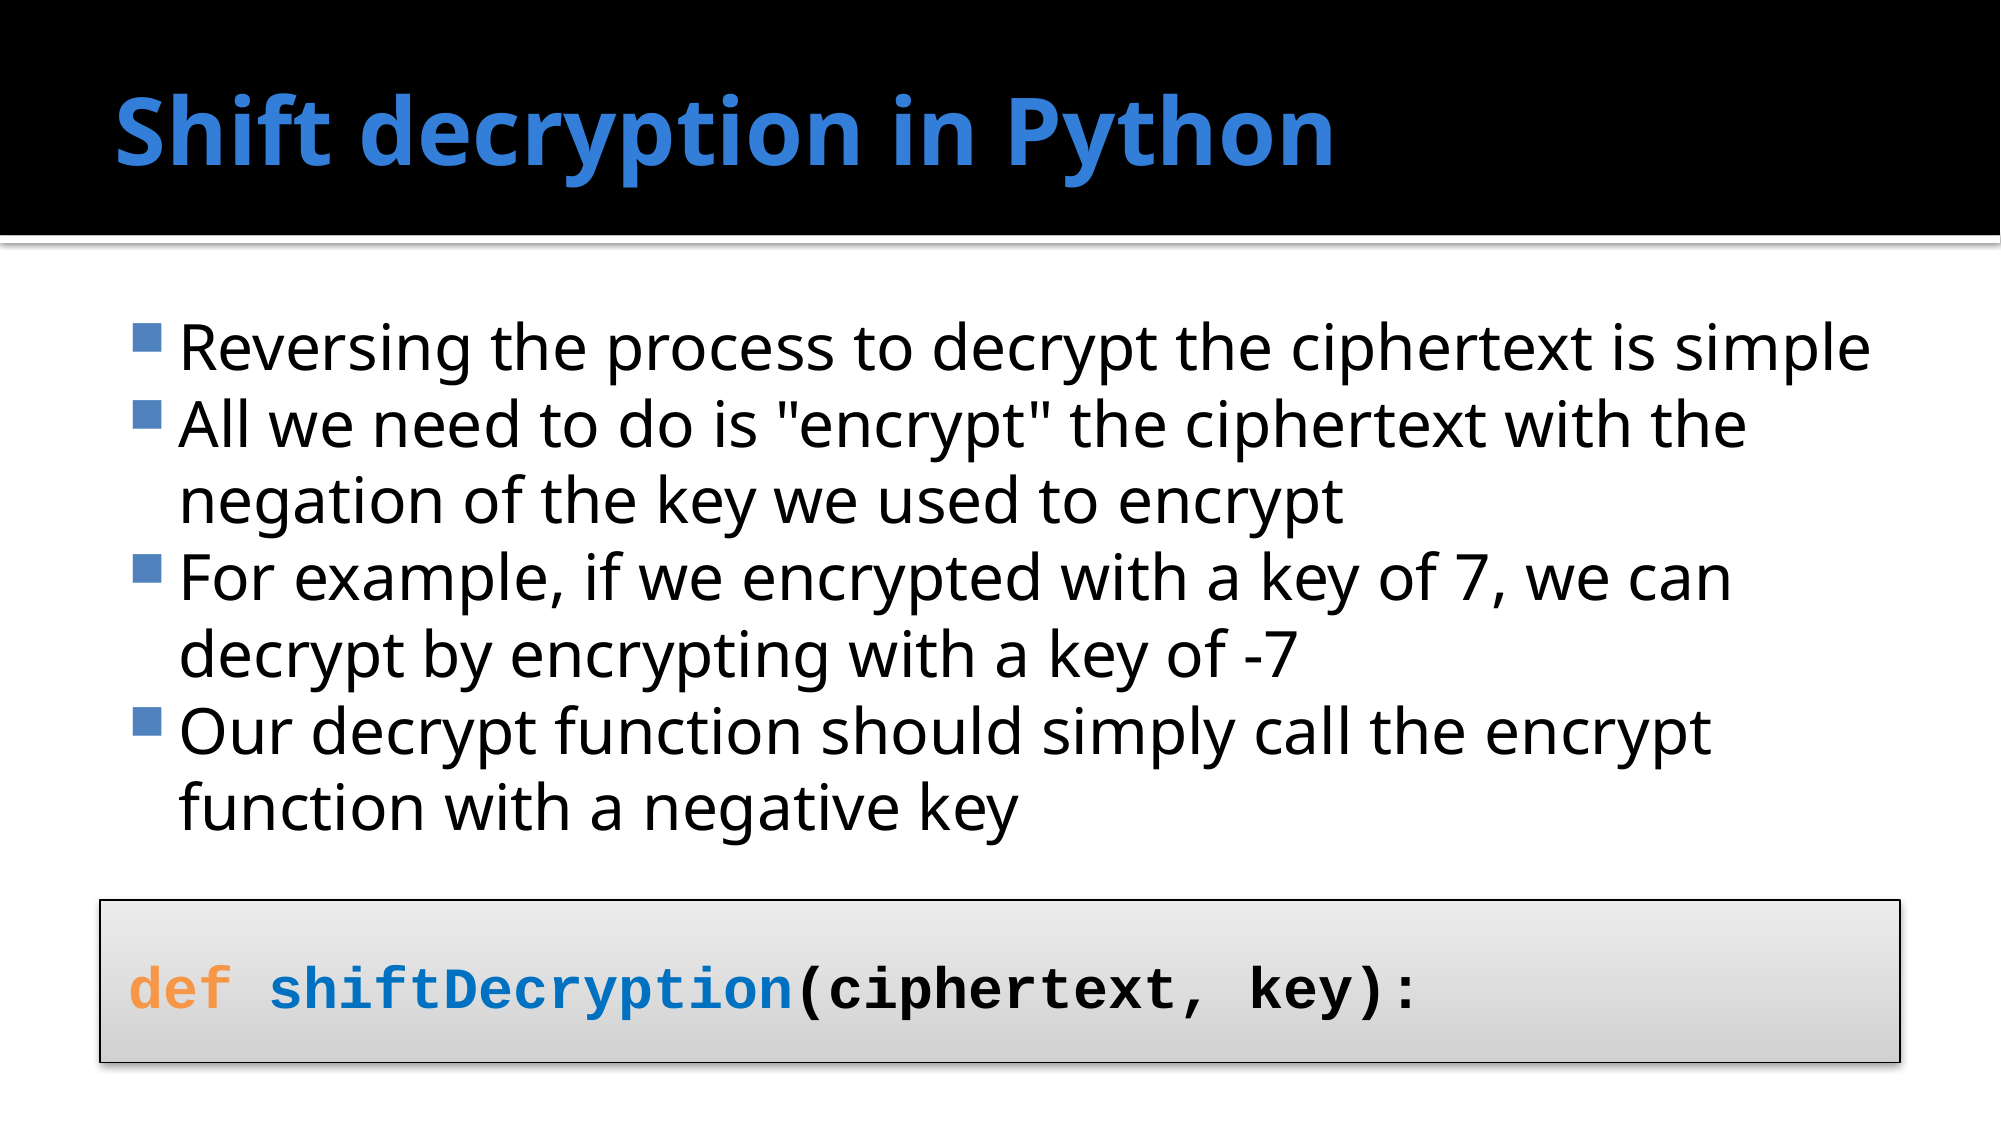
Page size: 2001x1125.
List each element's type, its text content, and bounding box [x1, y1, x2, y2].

list Reversing the process to decrypt the ciphertext is simple All we need to do is "encrypt" the ciphertext with the negation of the key we used to encrypt For example, if we encrypted with a key of 7, we can decrypt by encrypting with a key of -7 Our decrypt function should simply call the encrypt function with a negative key [99, 291, 1900, 899]
text_box def shiftDecryption(ciphertext, key): [99, 899, 1901, 1063]
title Shift decryption in Python [99, 25, 1900, 231]
